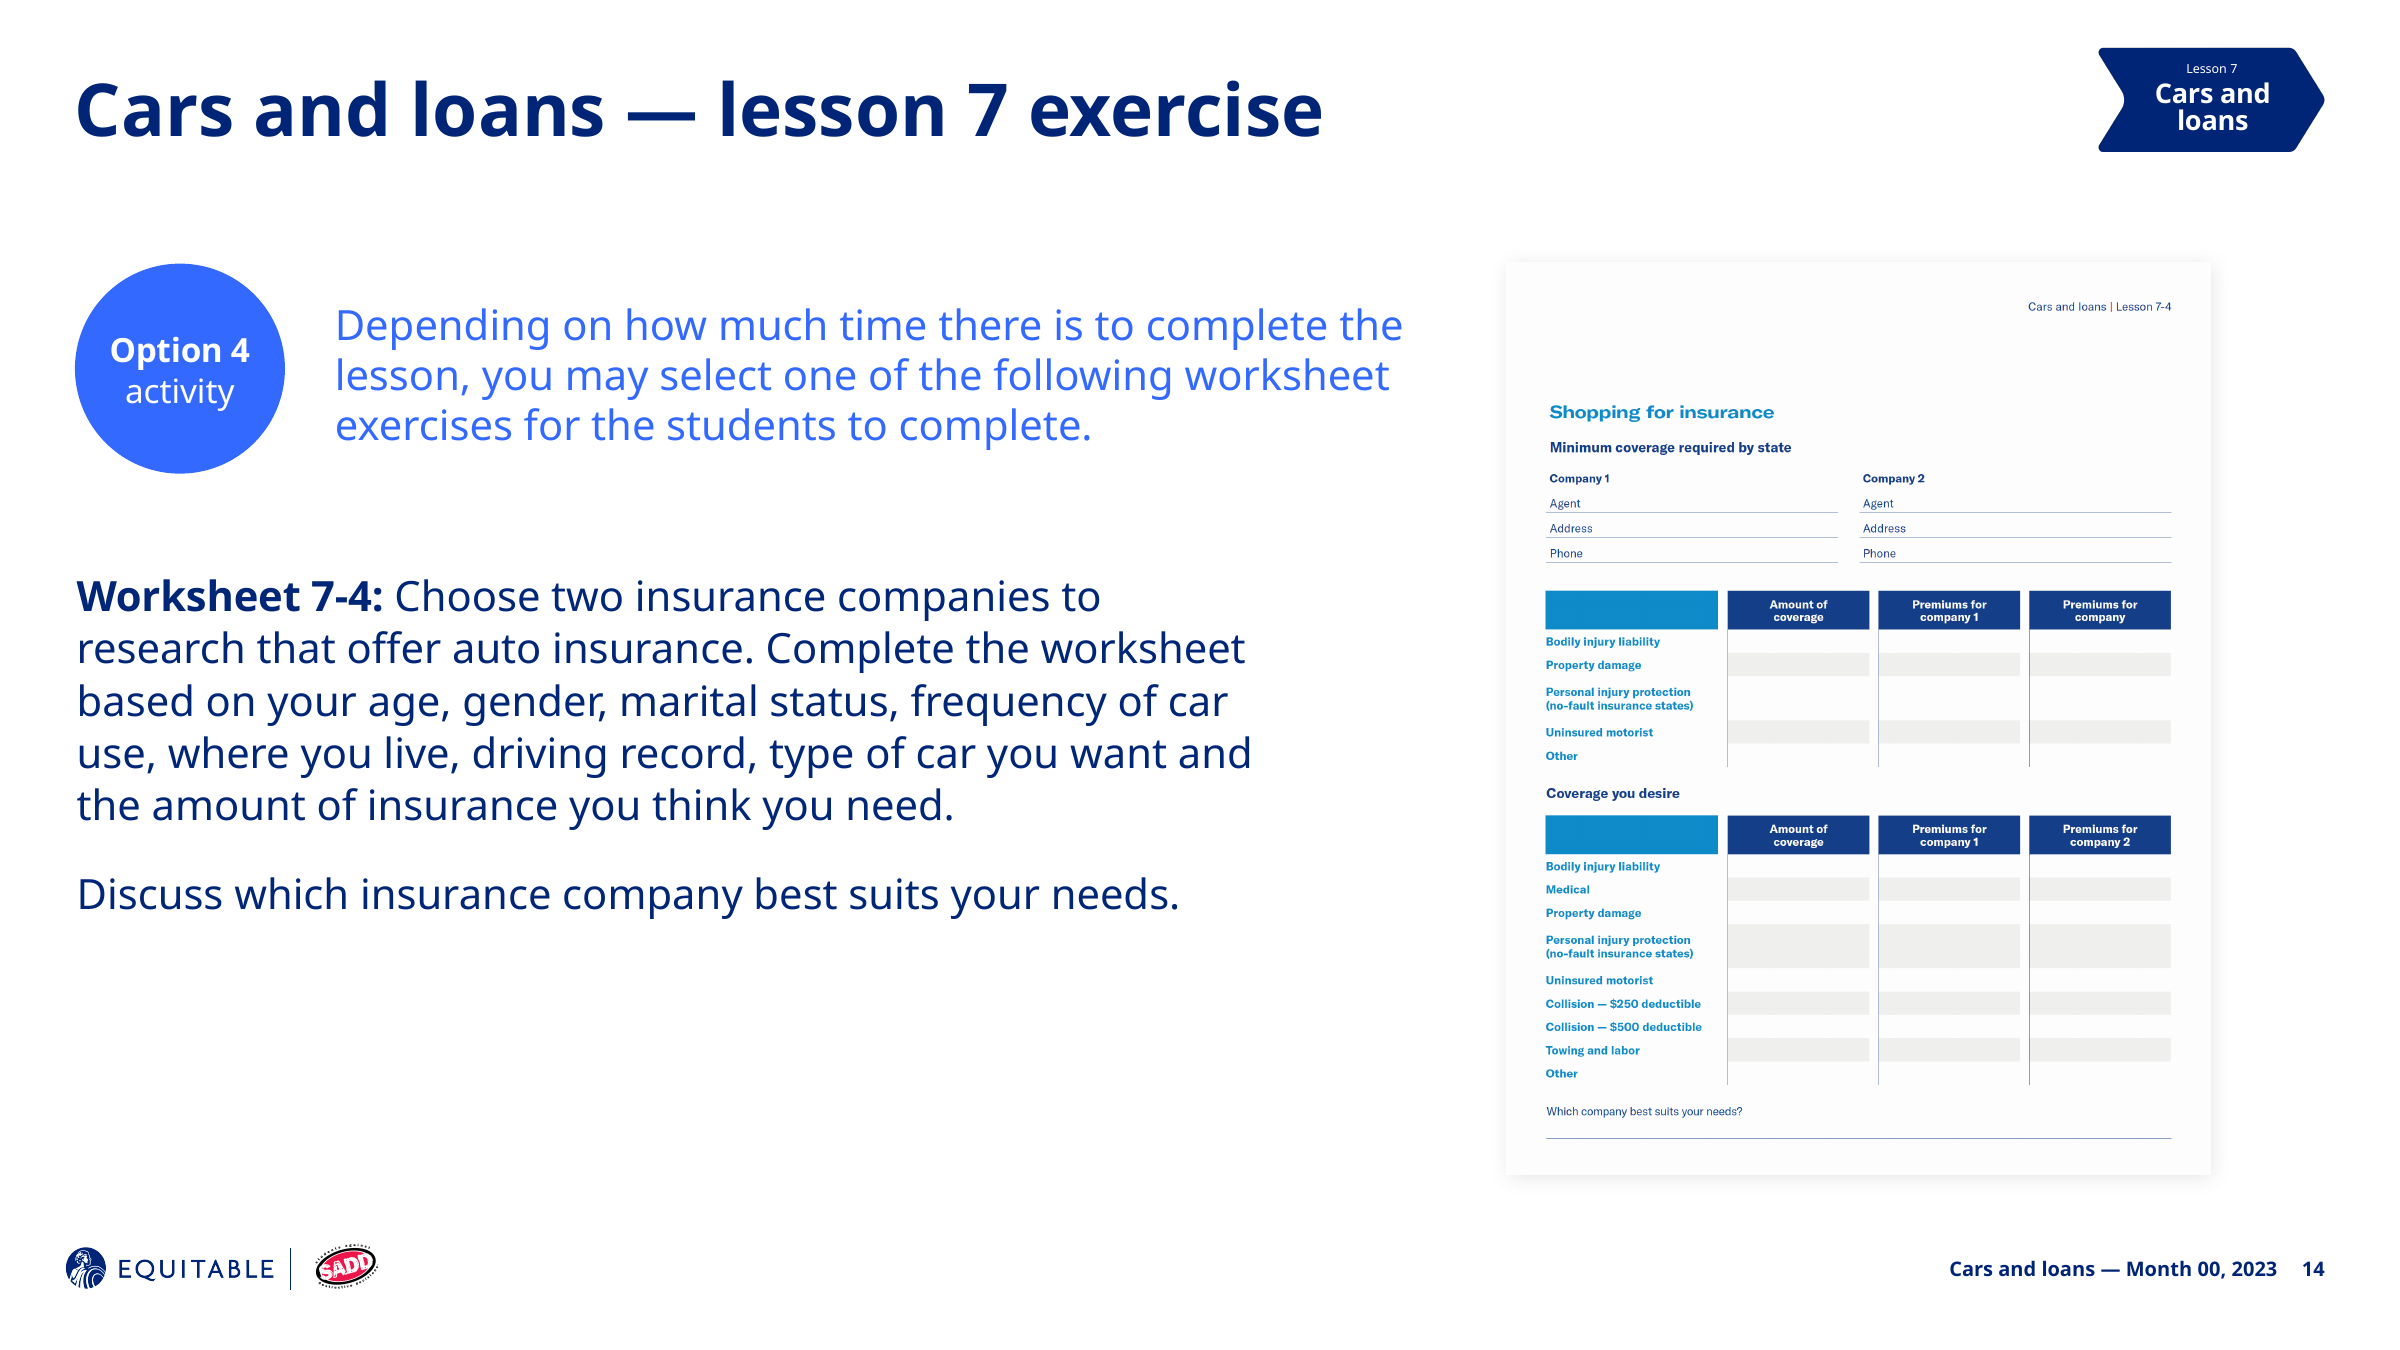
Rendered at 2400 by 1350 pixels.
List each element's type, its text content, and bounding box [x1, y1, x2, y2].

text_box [2093, 45, 2332, 157]
footer Cars and loans — Month 00, 2023 [1467, 1250, 2278, 1287]
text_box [74, 263, 285, 474]
text_box Depending on how much time there is to complete the lesson, you may select one of the following worksheet exercises for the students to complete. [334, 291, 1468, 444]
slide_number 14 [2278, 1248, 2340, 1278]
picture [60, 1241, 279, 1294]
text_box Worksheet 7-4: Choose two insurance companies to research that offer auto insurance. Complete the worksheet based on your age, gender, marital status, frequency of car use, where you live, driving record, type of car you want and the amount of insurance you think you need. Discuss which insurance company best suits your needs. [61, 560, 1285, 1106]
text_box Cars and loans — lesson 7 exercise [59, 65, 1590, 175]
picture [299, 1234, 394, 1298]
picture [1506, 262, 2211, 1175]
